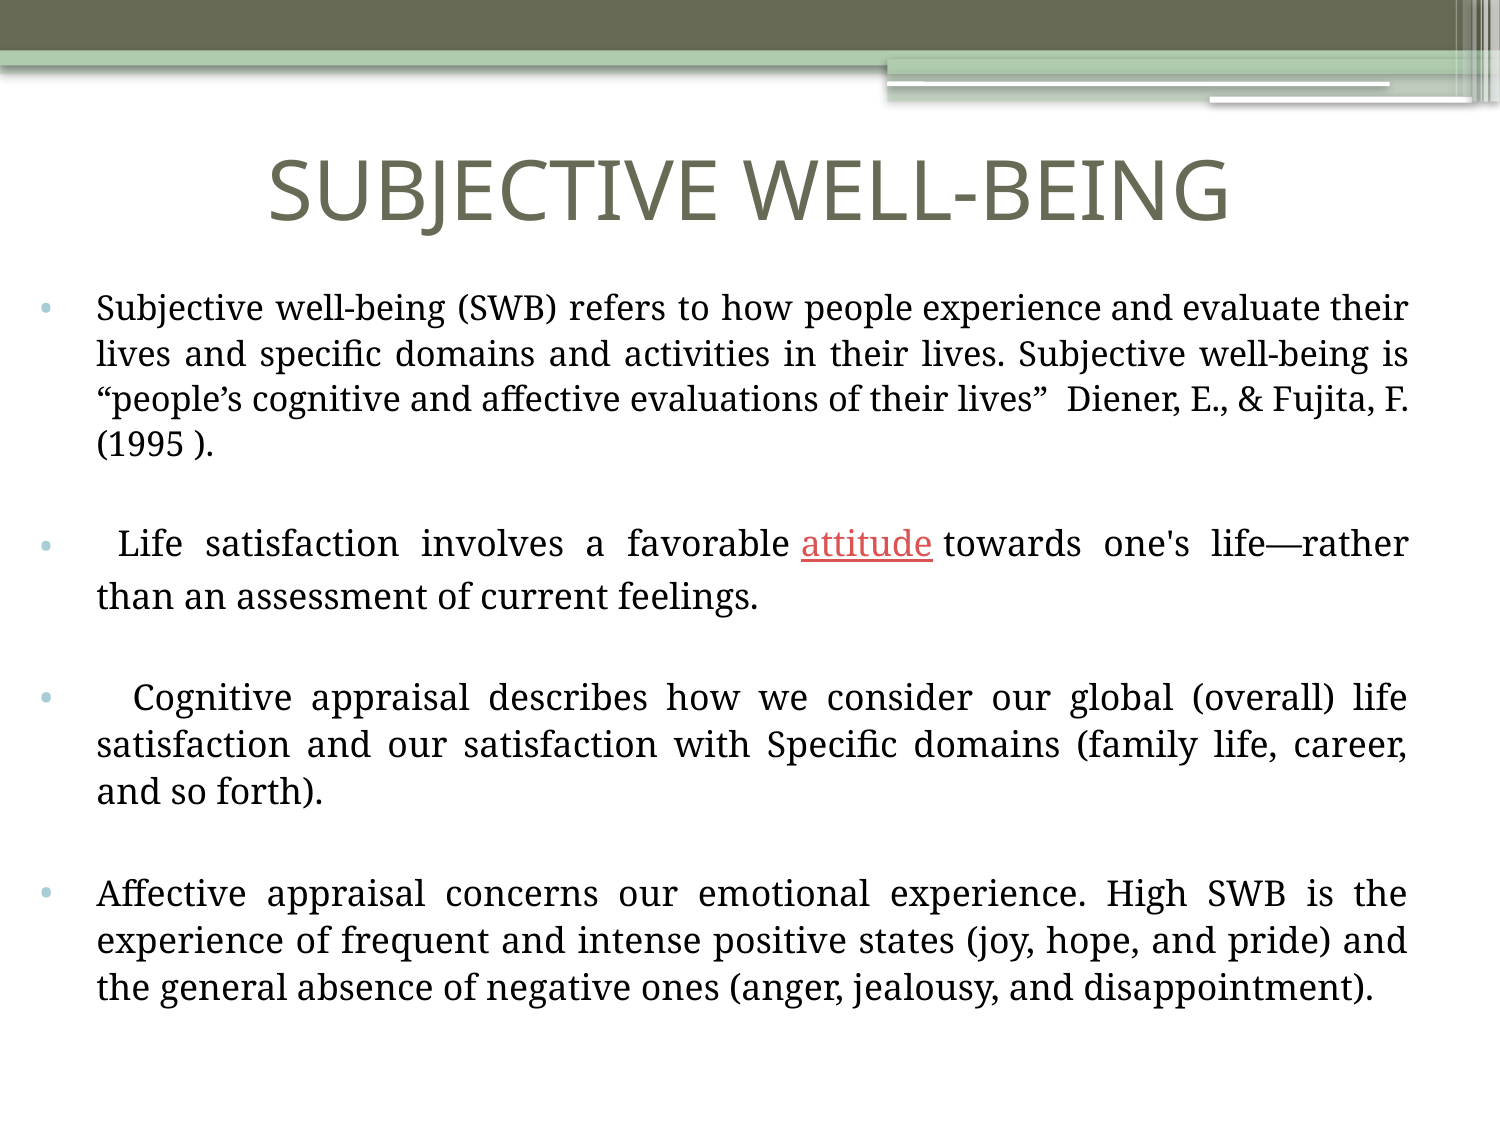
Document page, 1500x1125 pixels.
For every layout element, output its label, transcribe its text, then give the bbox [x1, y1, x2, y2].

list Subjective well-being (SWB) refers to how people experience and evaluate their lives and specific domains and activities in their lives. Subjective well-being is “people’s cognitive and affective evaluations of their lives” Diener, E., & Fujita, F. (1995 ). Life satisfaction involves a favorable attitude towards one's life—rather than an assessment of current feelings. Cognitive appraisal describes how we consider our global (overall) life satisfaction and our satisfaction with Specific domains (family life, career, and so forth). Affective appraisal concerns our emotional experience. High SWB is the experience of frequent and intense positive states (joy, hope, and pride) and the general absence of negative ones (anger, jealousy, and disappointment). [24, 275, 1425, 1025]
title SUBJECTIVE WELL-BEING [75, 99, 1425, 275]
